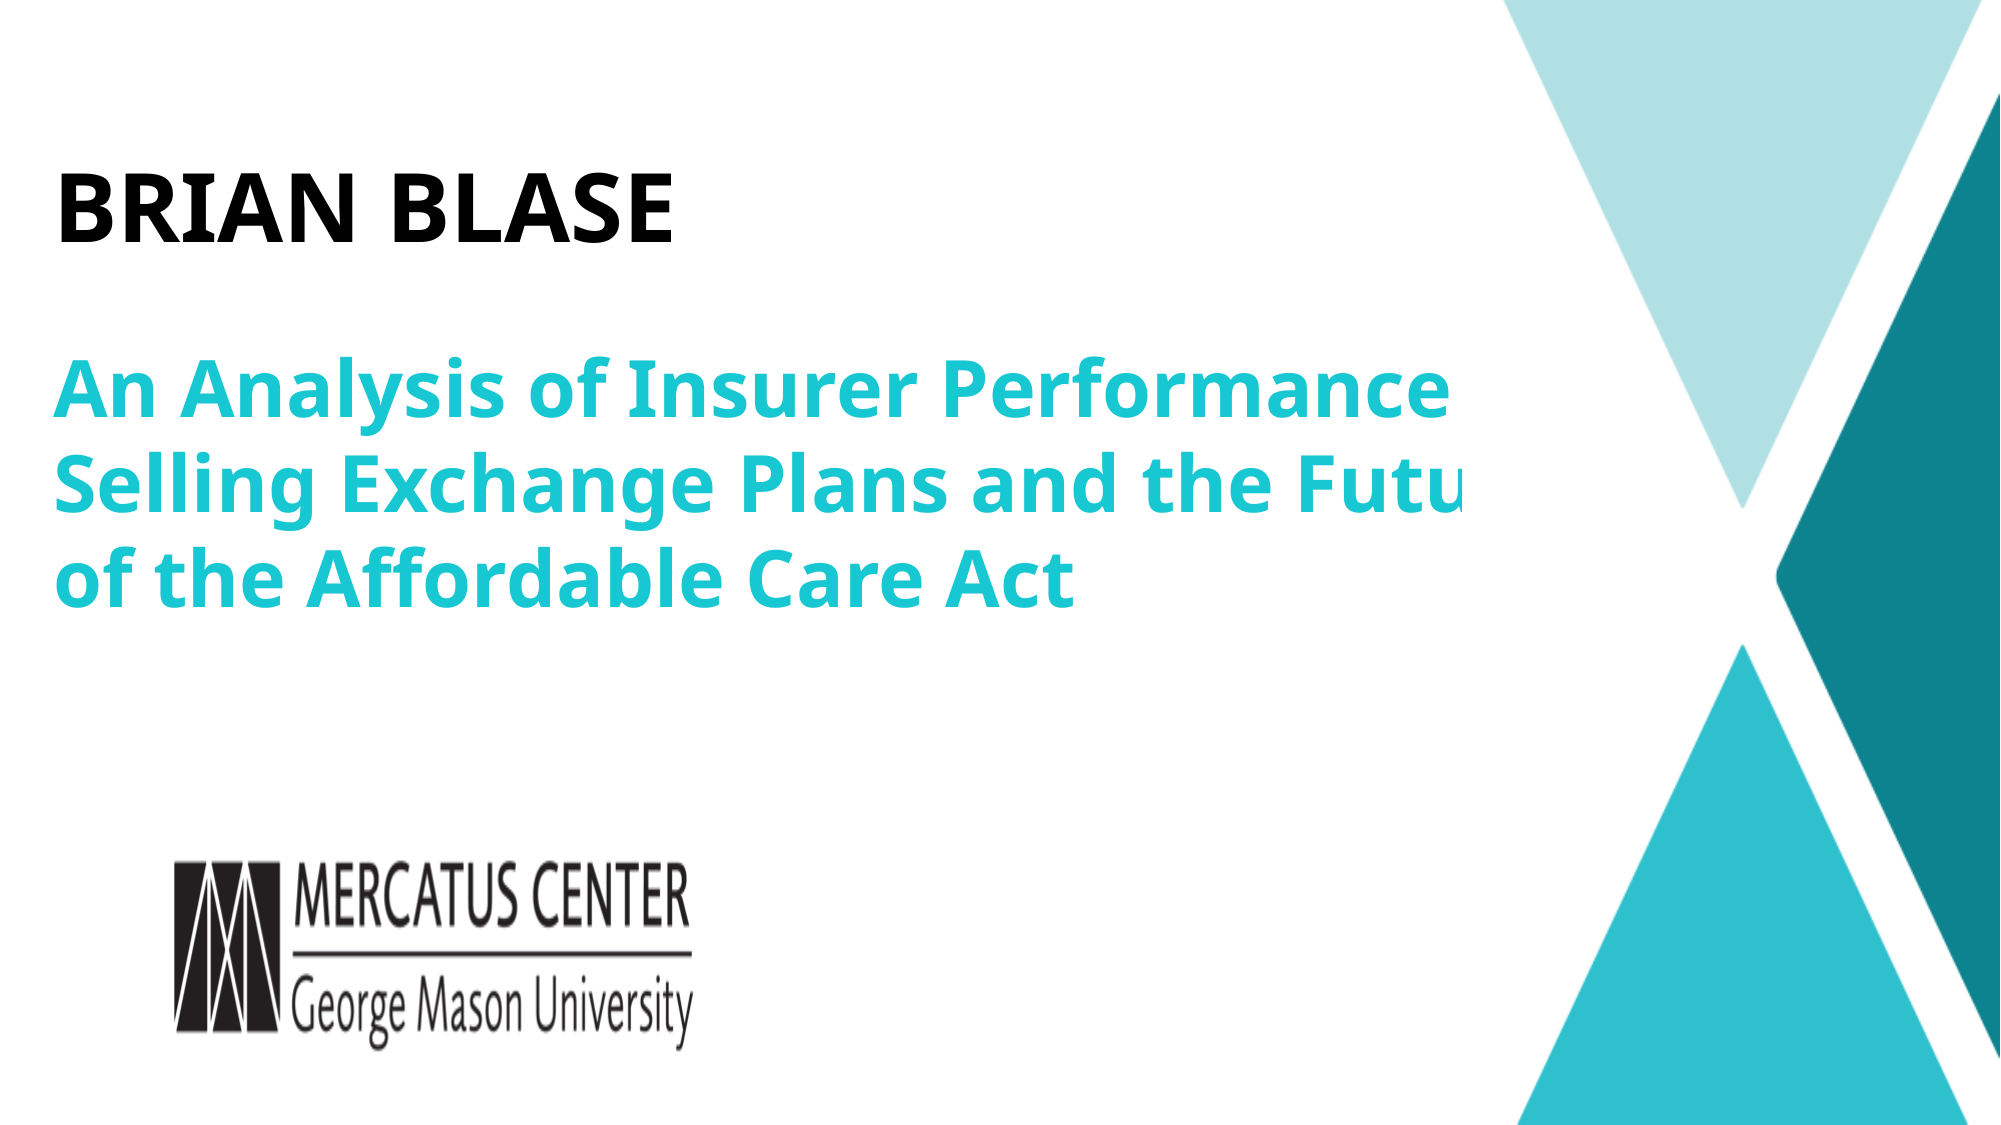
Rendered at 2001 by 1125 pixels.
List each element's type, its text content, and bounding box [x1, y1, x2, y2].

text_box An Analysis of Insurer Performance Selling Exchange Plans and the Future of the Affordable Care Act [38, 330, 1462, 750]
text_box BRIAN BLASE [38, 139, 866, 262]
picture [1462, 0, 2000, 1125]
picture [162, 857, 703, 1057]
